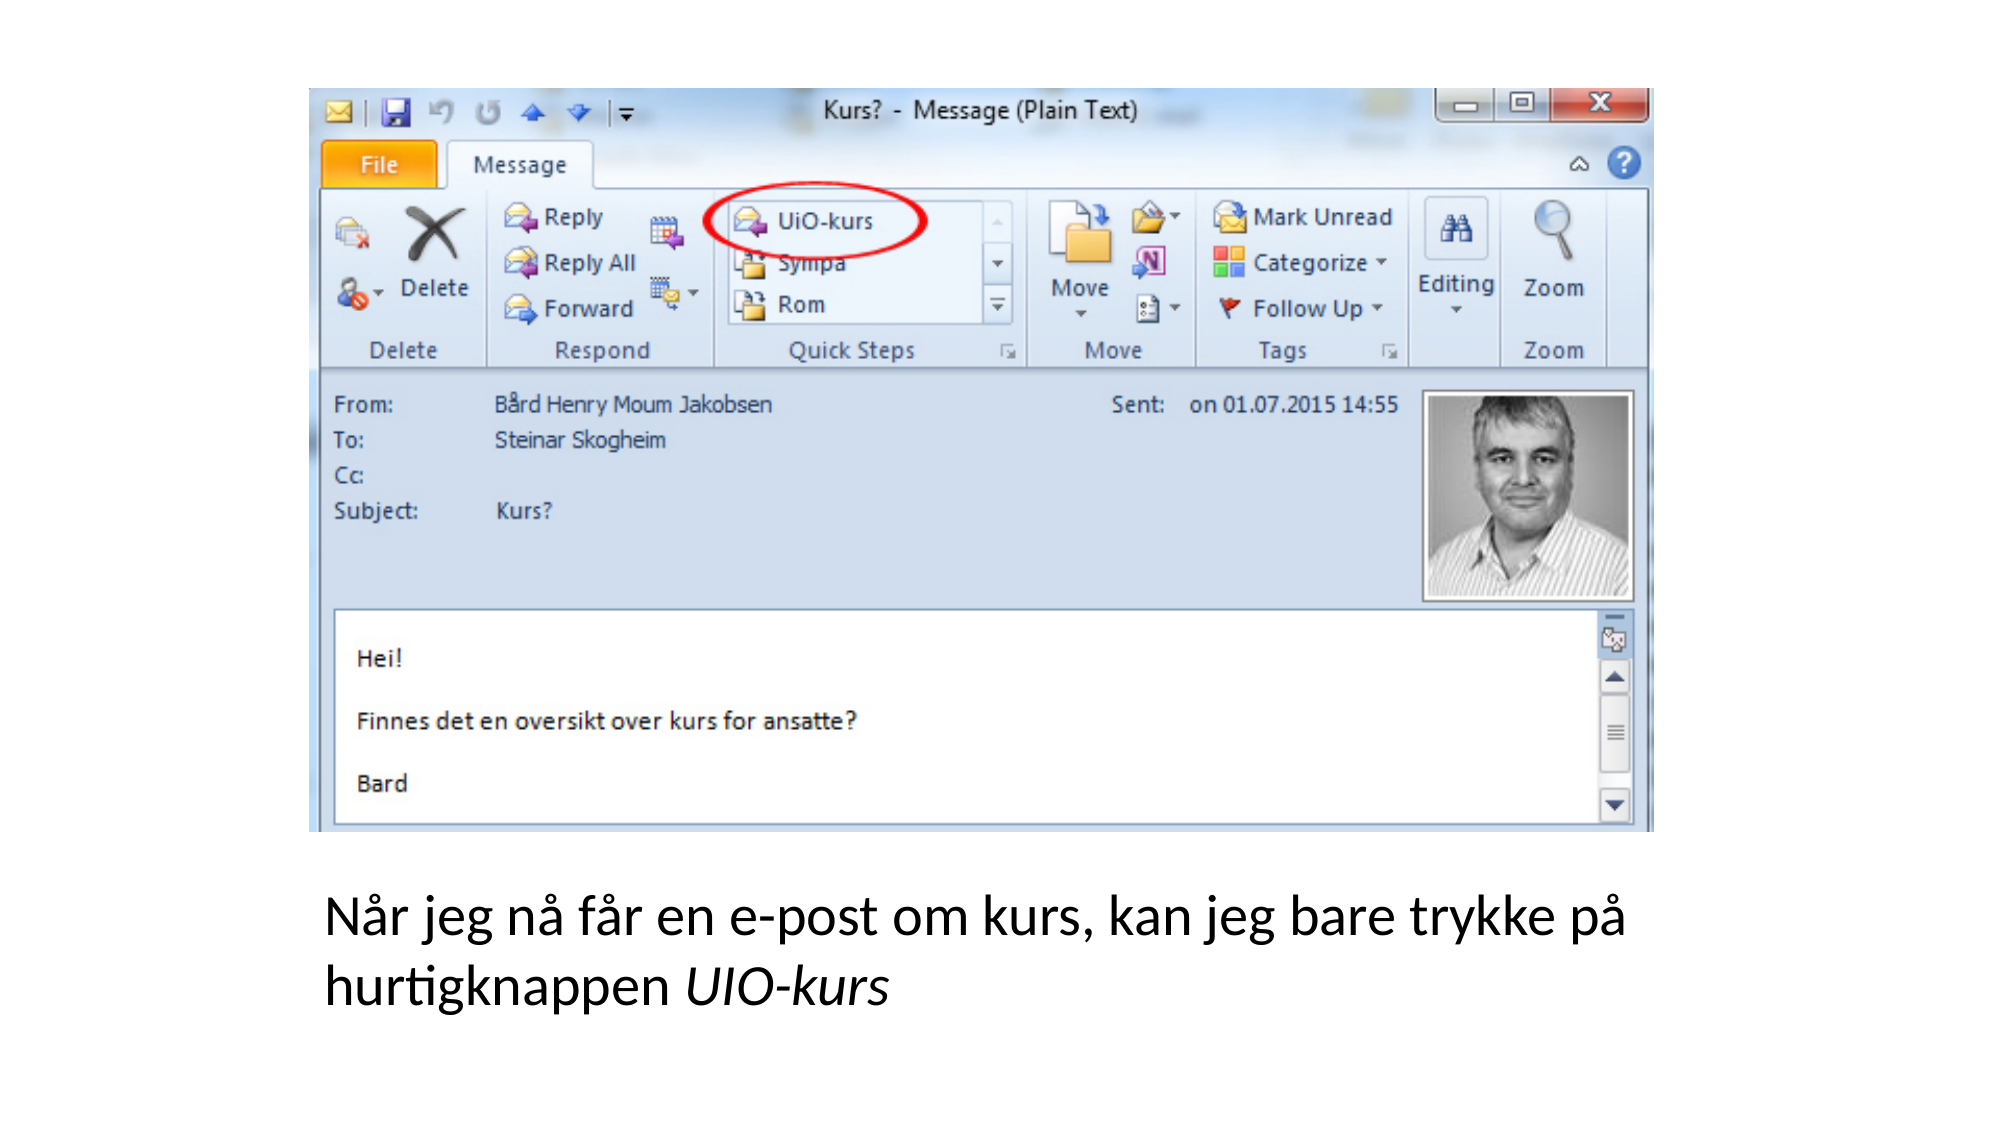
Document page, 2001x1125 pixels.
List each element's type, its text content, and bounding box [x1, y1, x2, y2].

text_box Når jeg nå får en e-post om kurs, kan jeg bare trykke på hurtigknappen UIO-kurs [309, 869, 1654, 1024]
picture [309, 88, 1654, 833]
